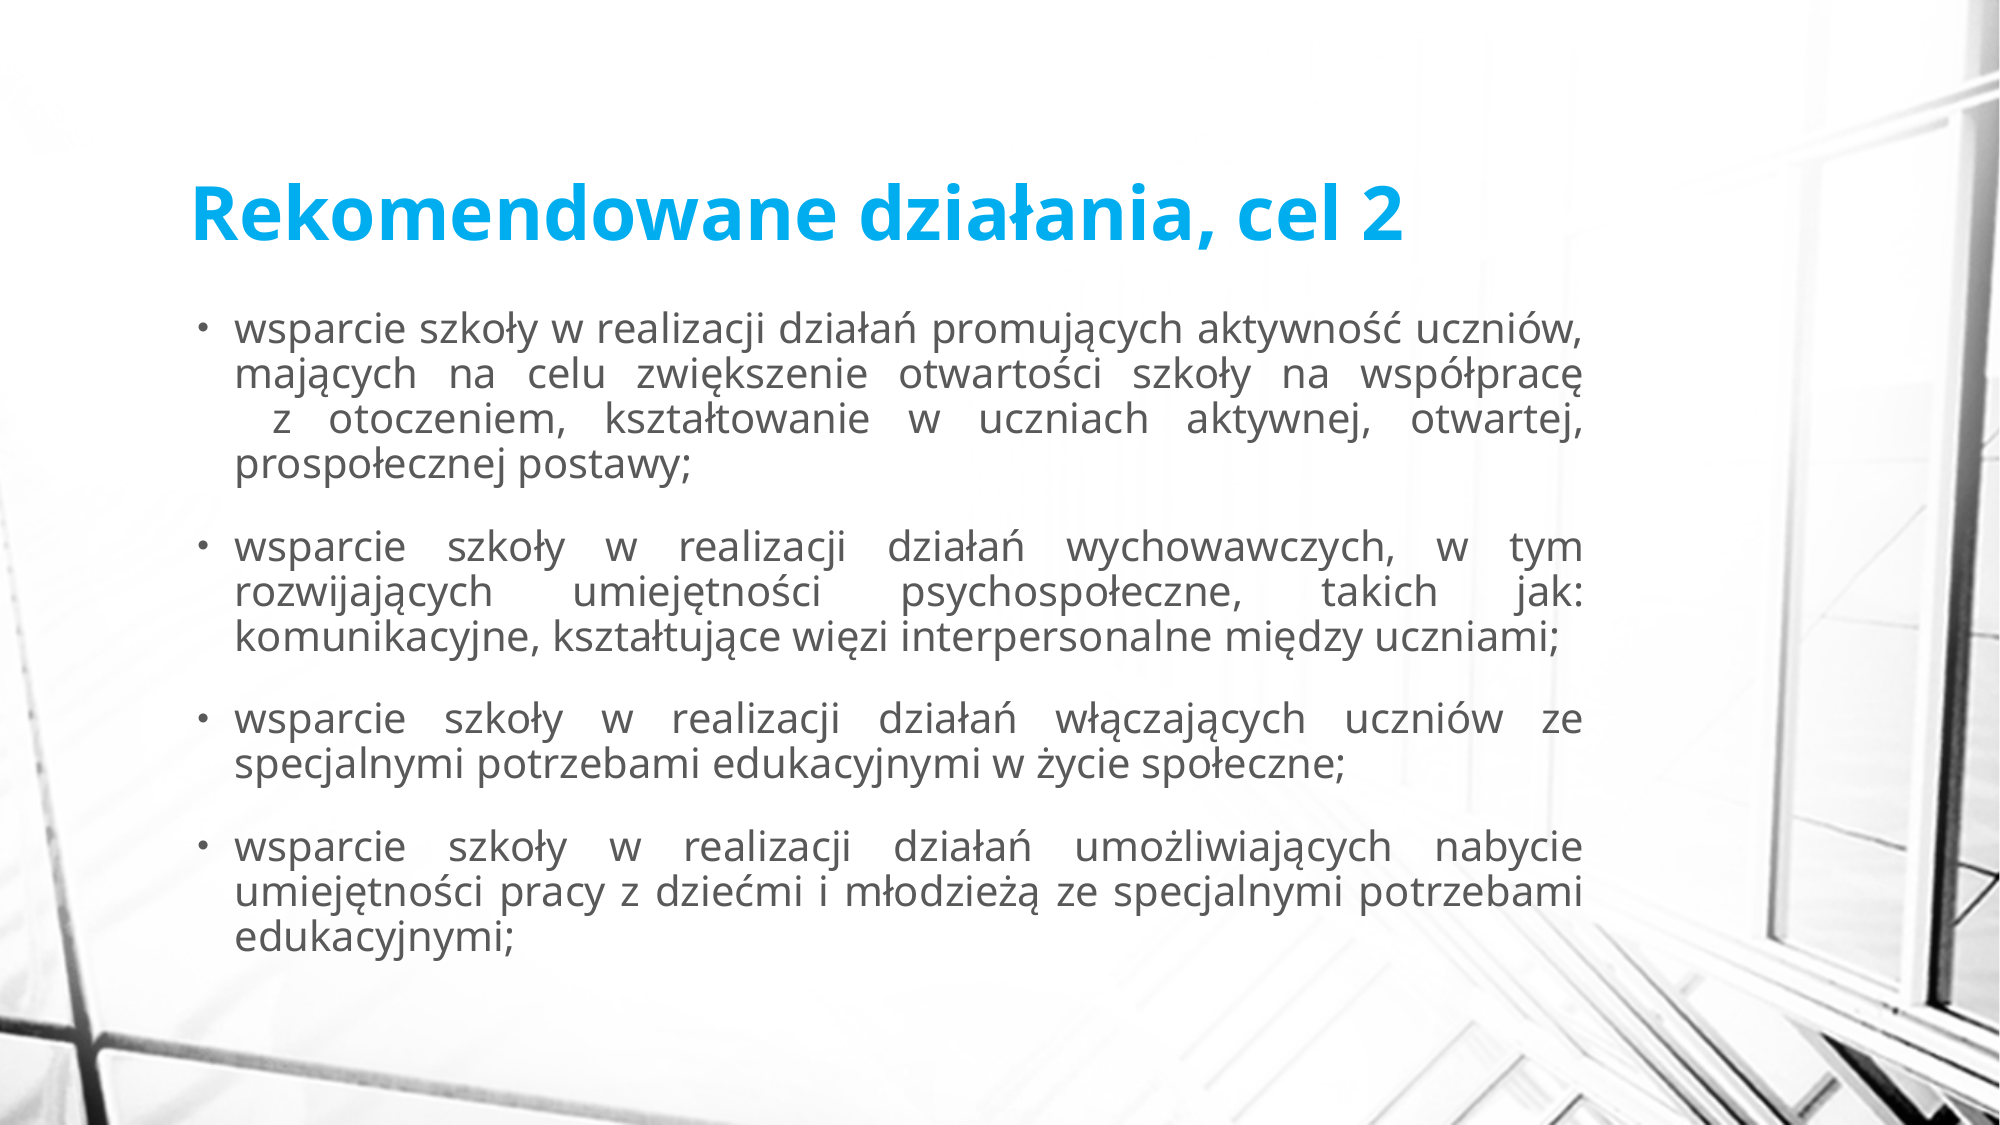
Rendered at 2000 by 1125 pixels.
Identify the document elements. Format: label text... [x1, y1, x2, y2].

picture [0, 0, 2000, 1125]
list wsparcie szkoły w realizacji działań promujących aktywność uczniów, mających na celu zwiększenie otwartości szkoły na współpracę z otoczeniem, kształtowanie w uczniach aktywnej, otwartej, prospołecznej postawy; wsparcie szkoły w realizacji działań wychowawczych, w tym rozwijających umiejętności psychospołeczne, takich jak: komunikacyjne, kształtujące więzi interpersonalne między uczniami; wsparcie szkoły w realizacji działań włączających uczniów ze specjalnymi potrzebami edukacyjnymi w życie społeczne; wsparcie szkoły w realizacji działań umożliwiających nabycie umiejętności pracy z dziećmi i młodzieżą ze specjalnymi potrzebami edukacyjnymi; [174, 299, 1600, 988]
title Rekomendowane działania, cel 2 [174, 87, 1600, 263]
